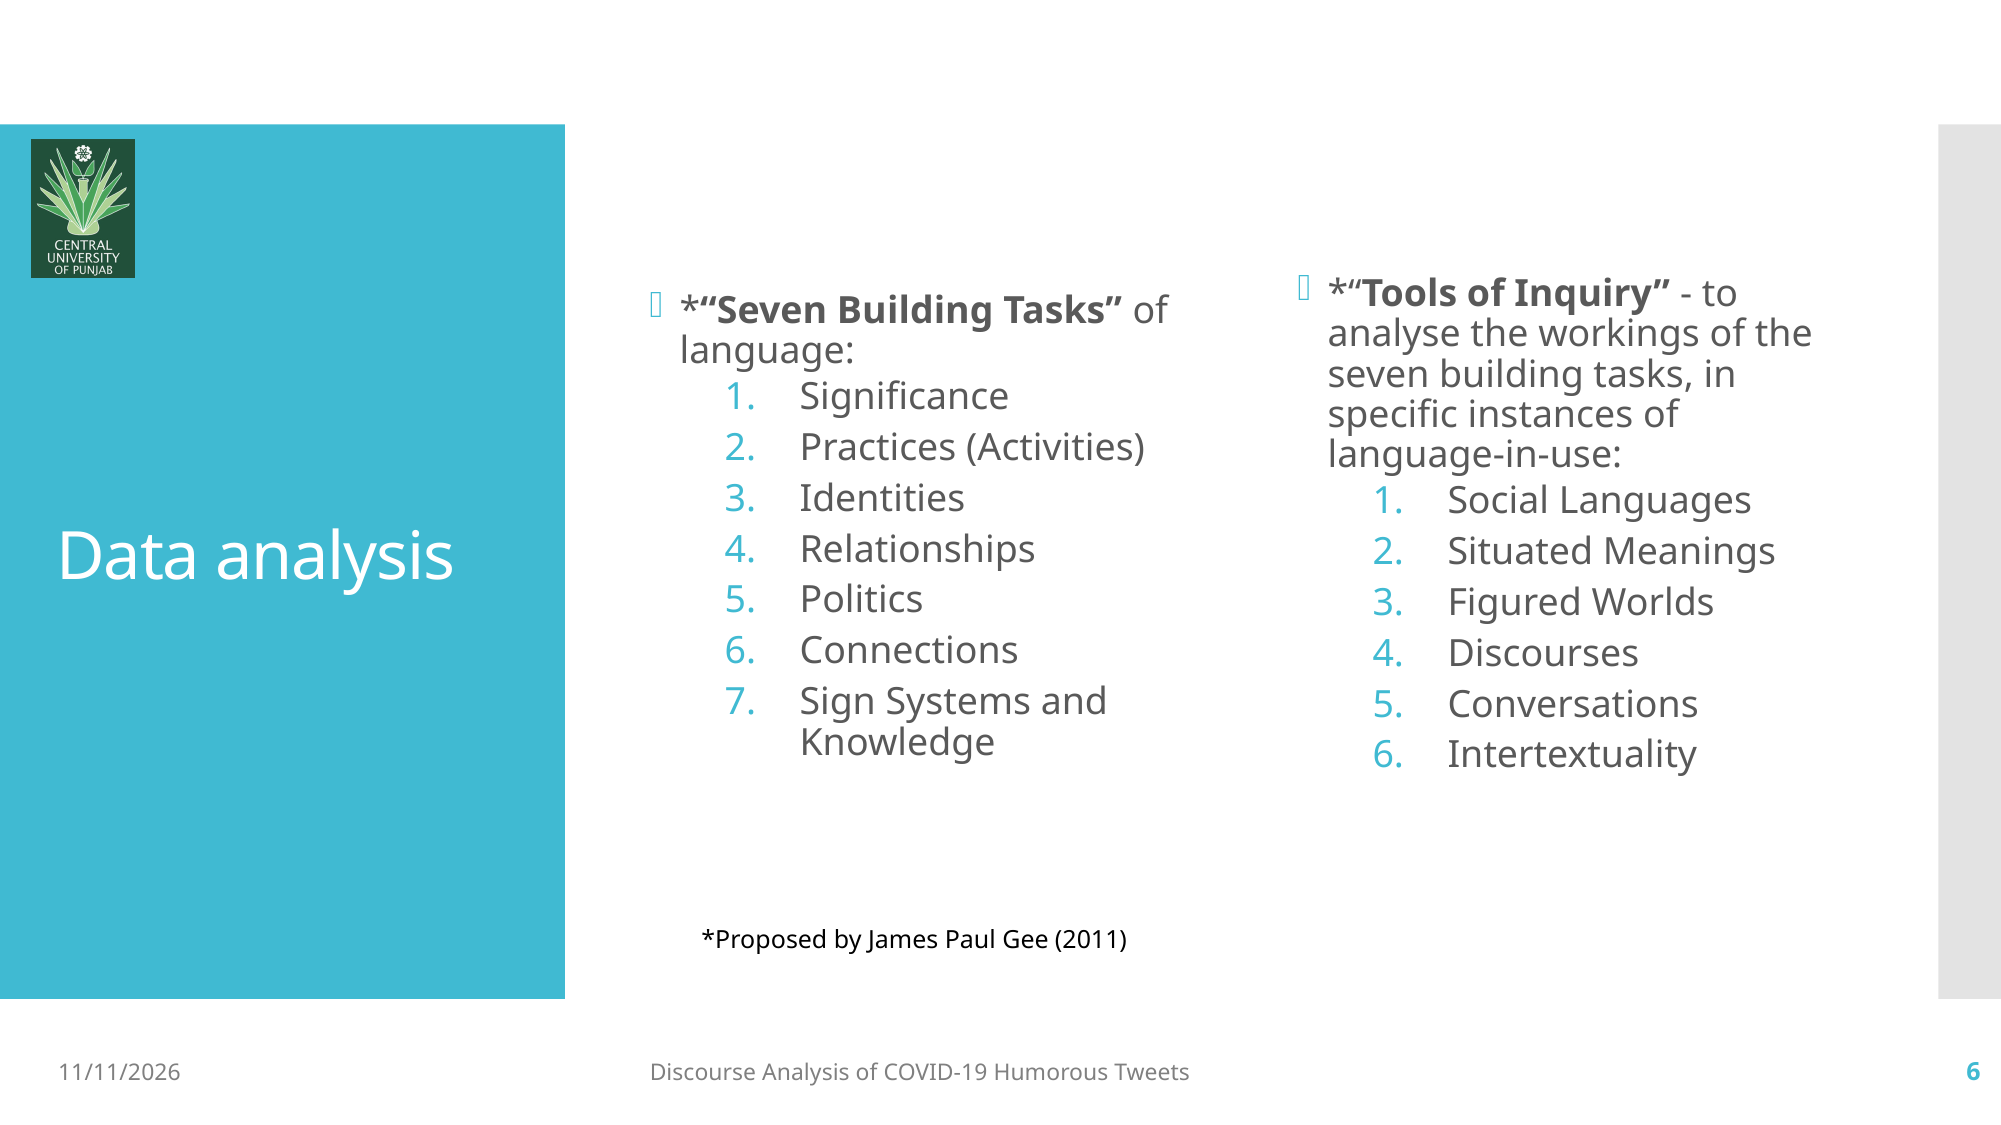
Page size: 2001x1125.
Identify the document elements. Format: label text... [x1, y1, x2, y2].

footer Discourse Analysis of COVID-19 Humorous Tweets [634, 1042, 1605, 1103]
picture [31, 139, 135, 278]
text_box *Proposed by James Paul Gee (2011) [686, 916, 1143, 962]
title Data analysis [41, 184, 525, 940]
list *“Seven Building Tasks” of language: Significance Practices (Activities) Identities Relationships Politics Connections Sign Systems and Knowledge [634, 142, 1205, 983]
list *“Tools of Inquiry” - to analyse the workings of the seven building tasks, in specific instances of language-in-use: Social Languages Situated Meanings Figured Worlds Discourses Conversations Intertextuality [1282, 142, 1853, 983]
slide_number 6 [1744, 1042, 1996, 1103]
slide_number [43, 1042, 493, 1103]
